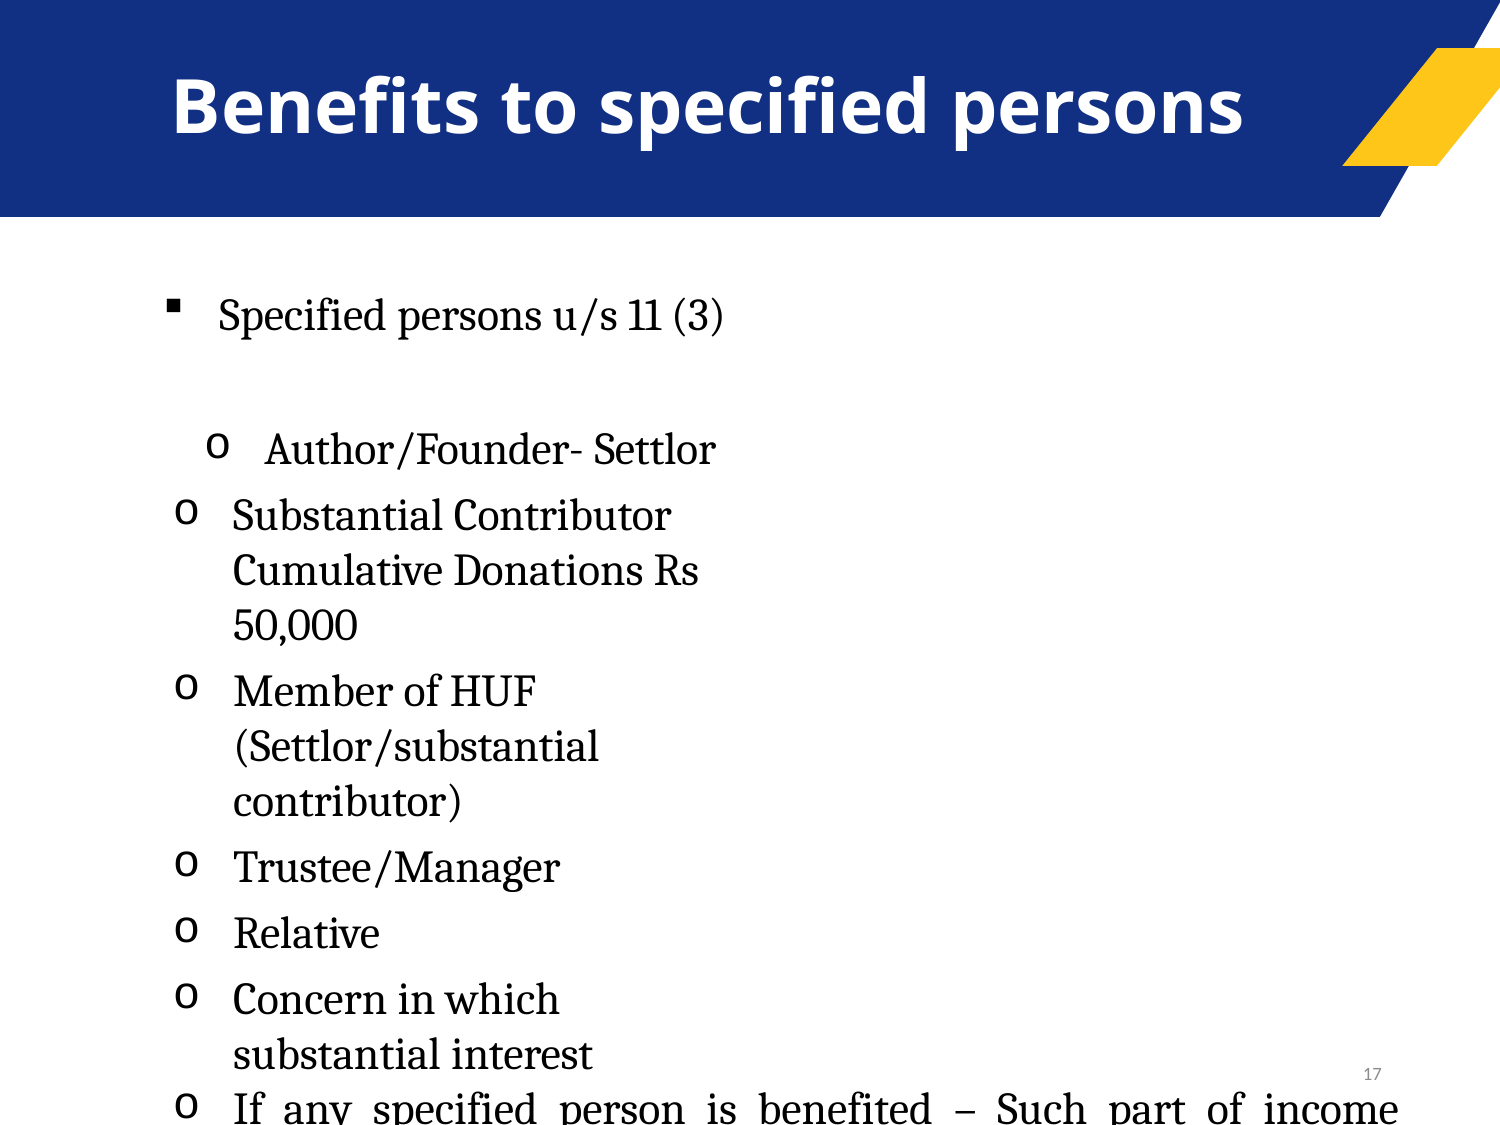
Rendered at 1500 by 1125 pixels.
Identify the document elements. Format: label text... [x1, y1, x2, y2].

slide_number 17 [1059, 1042, 1397, 1103]
text_box Specified persons u/s 11 (3) Author/Founder- Settlor Substantial Contributor Cumulative Donations Rs 50,000 Member of HUF (Settlor/substantial contributor) Trustee/Manager Relative Concern in which substantial interest If any specified person is benefited – Such part of income being taxed at MMR [proviso to 164(2)]- (FA 2022, w.e.f. 01/04/2023) [112, 271, 1400, 1125]
title Benefits to specified persons [0, 0, 1257, 198]
